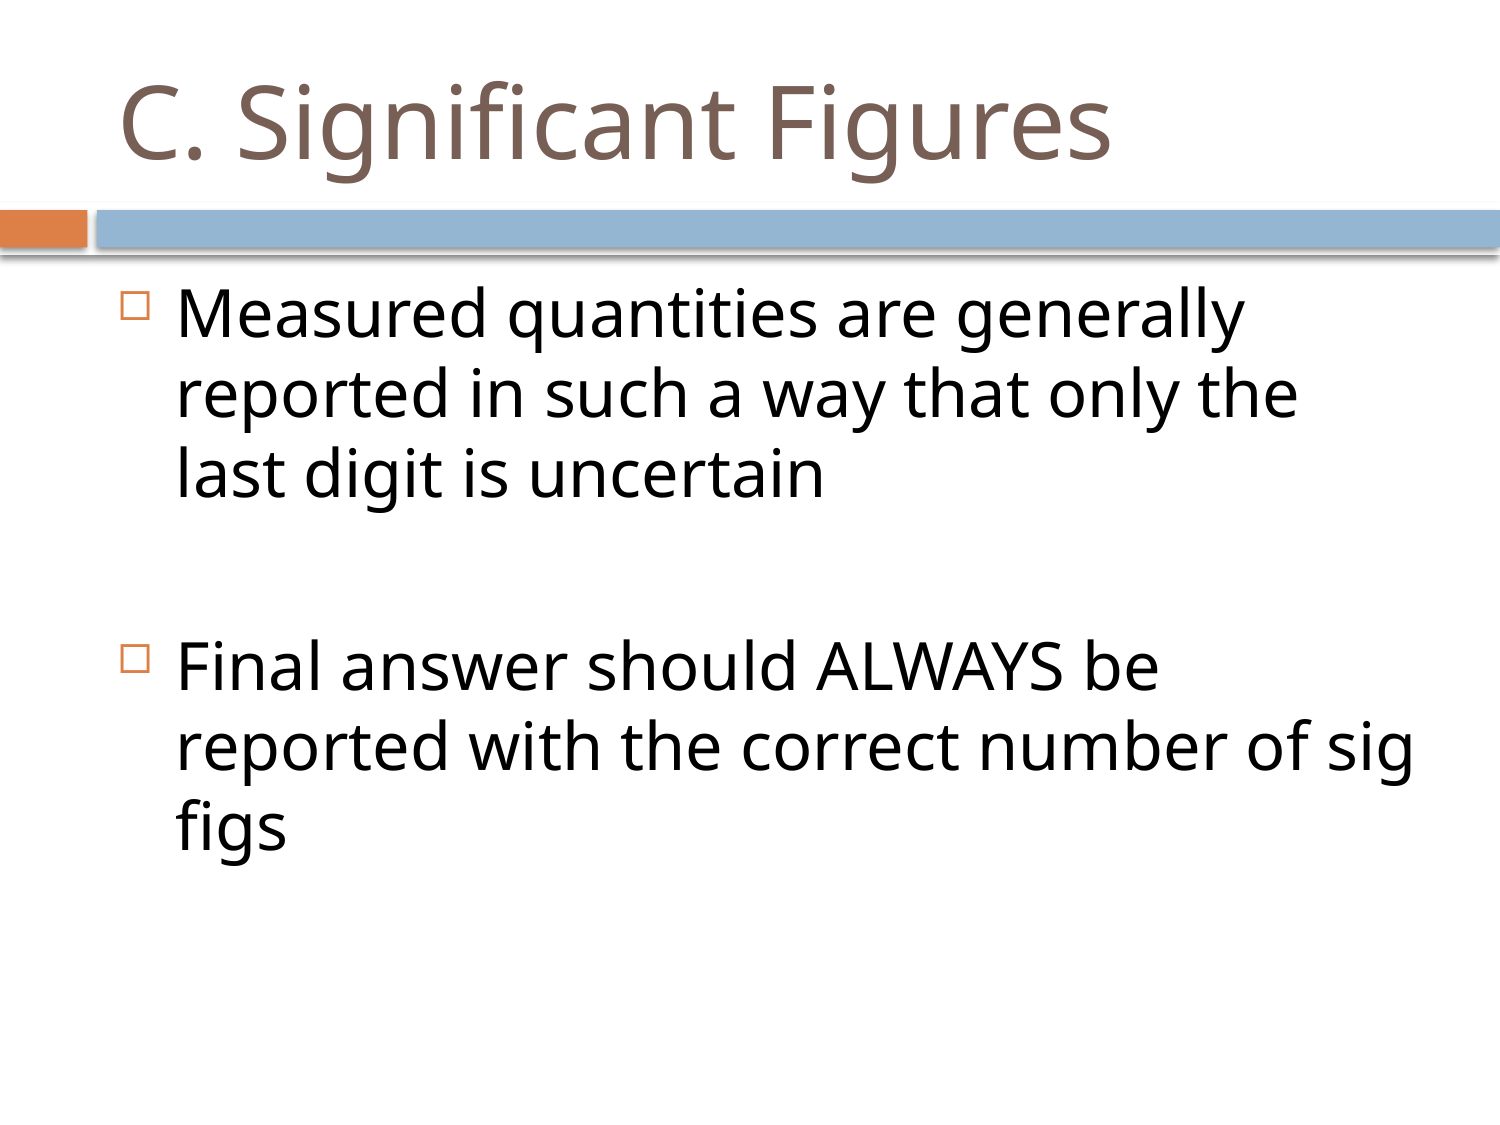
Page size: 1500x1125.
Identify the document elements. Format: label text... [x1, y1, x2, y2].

title C. Significant Figures [100, 37, 1438, 200]
list Measured quantities are generally reported in such a way that only the last digit is uncertain Final answer should ALWAYS be reported with the correct number of sig figs [100, 262, 1438, 1000]
